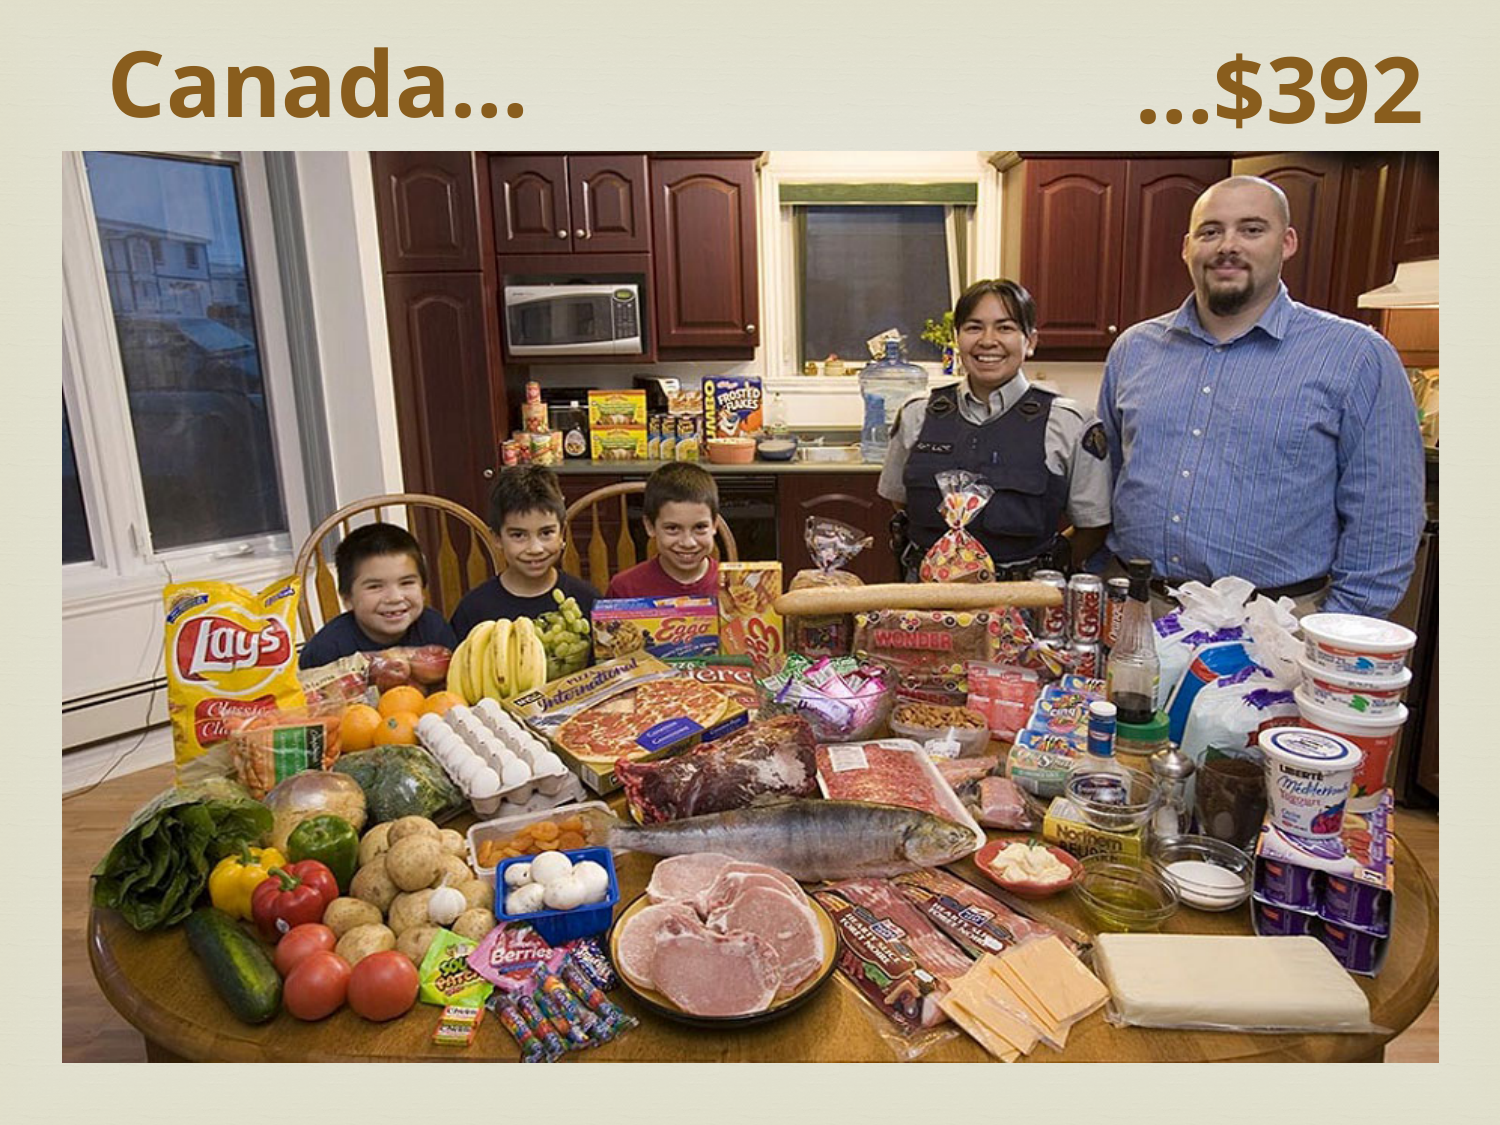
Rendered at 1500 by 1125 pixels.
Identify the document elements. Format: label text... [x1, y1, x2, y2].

title Canada… [37, 24, 600, 138]
text_box …$392 [963, 24, 1439, 148]
picture [61, 150, 1440, 1063]
